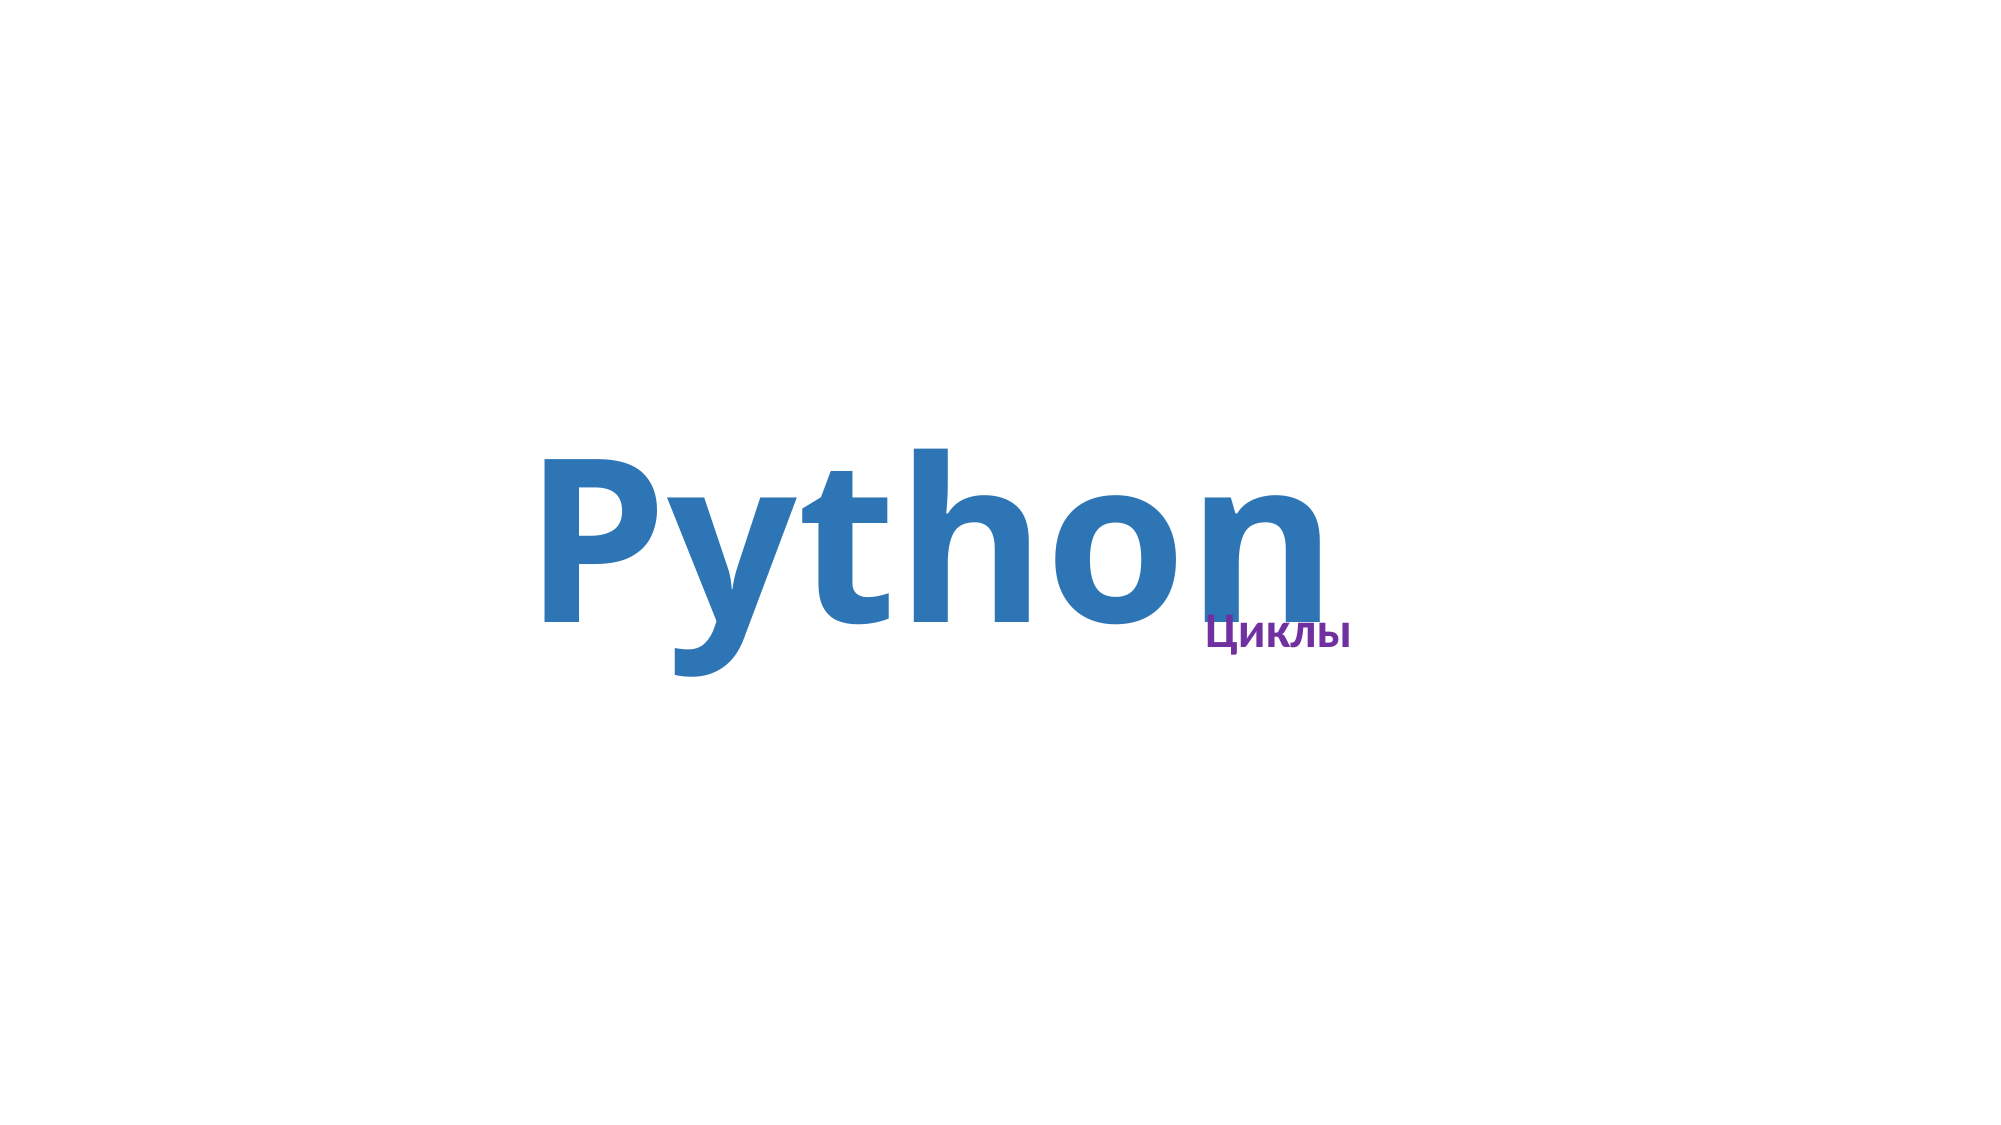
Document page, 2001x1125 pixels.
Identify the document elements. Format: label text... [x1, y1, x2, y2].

title Python [492, 287, 1369, 680]
subtitle Циклы [807, 596, 1750, 869]
